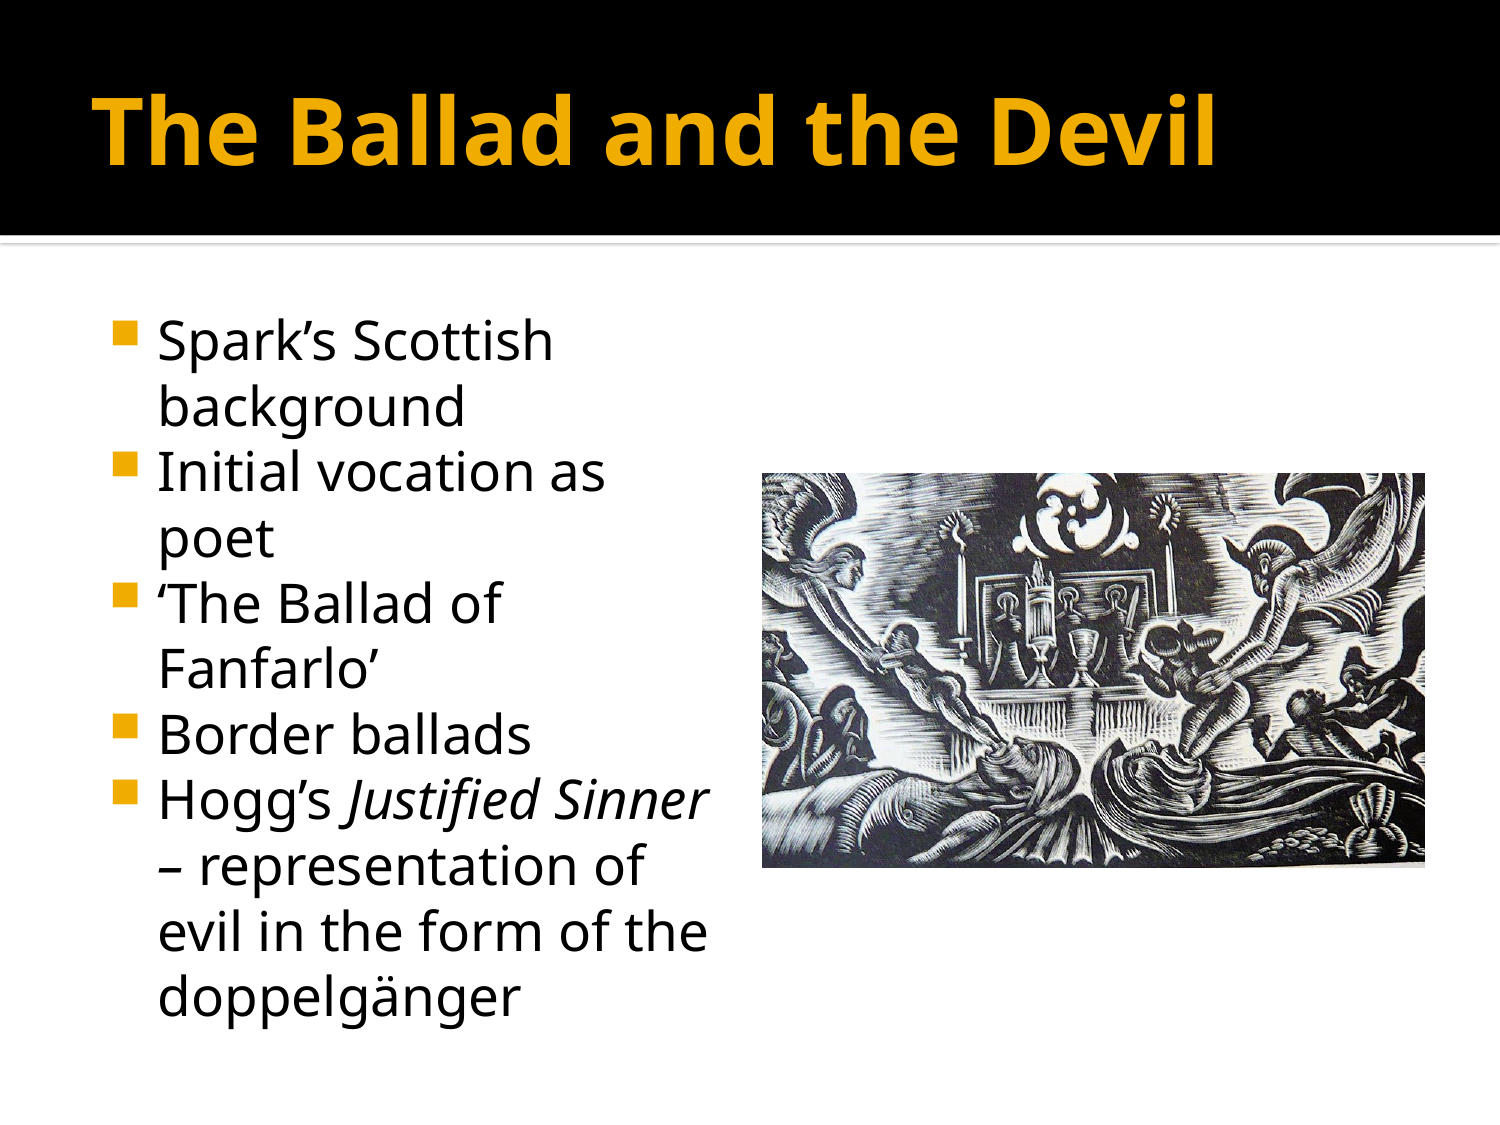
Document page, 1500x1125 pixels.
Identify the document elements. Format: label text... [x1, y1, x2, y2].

title The Ballad and the Devil [75, 24, 1425, 231]
list Spark’s Scottish background Initial vocation as poet ‘The Ballad of Fanfarlo’ Border ballads Hogg’s Justified Sinner – representation of evil in the form of the doppelgänger [75, 291, 738, 1050]
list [762, 290, 1425, 1050]
